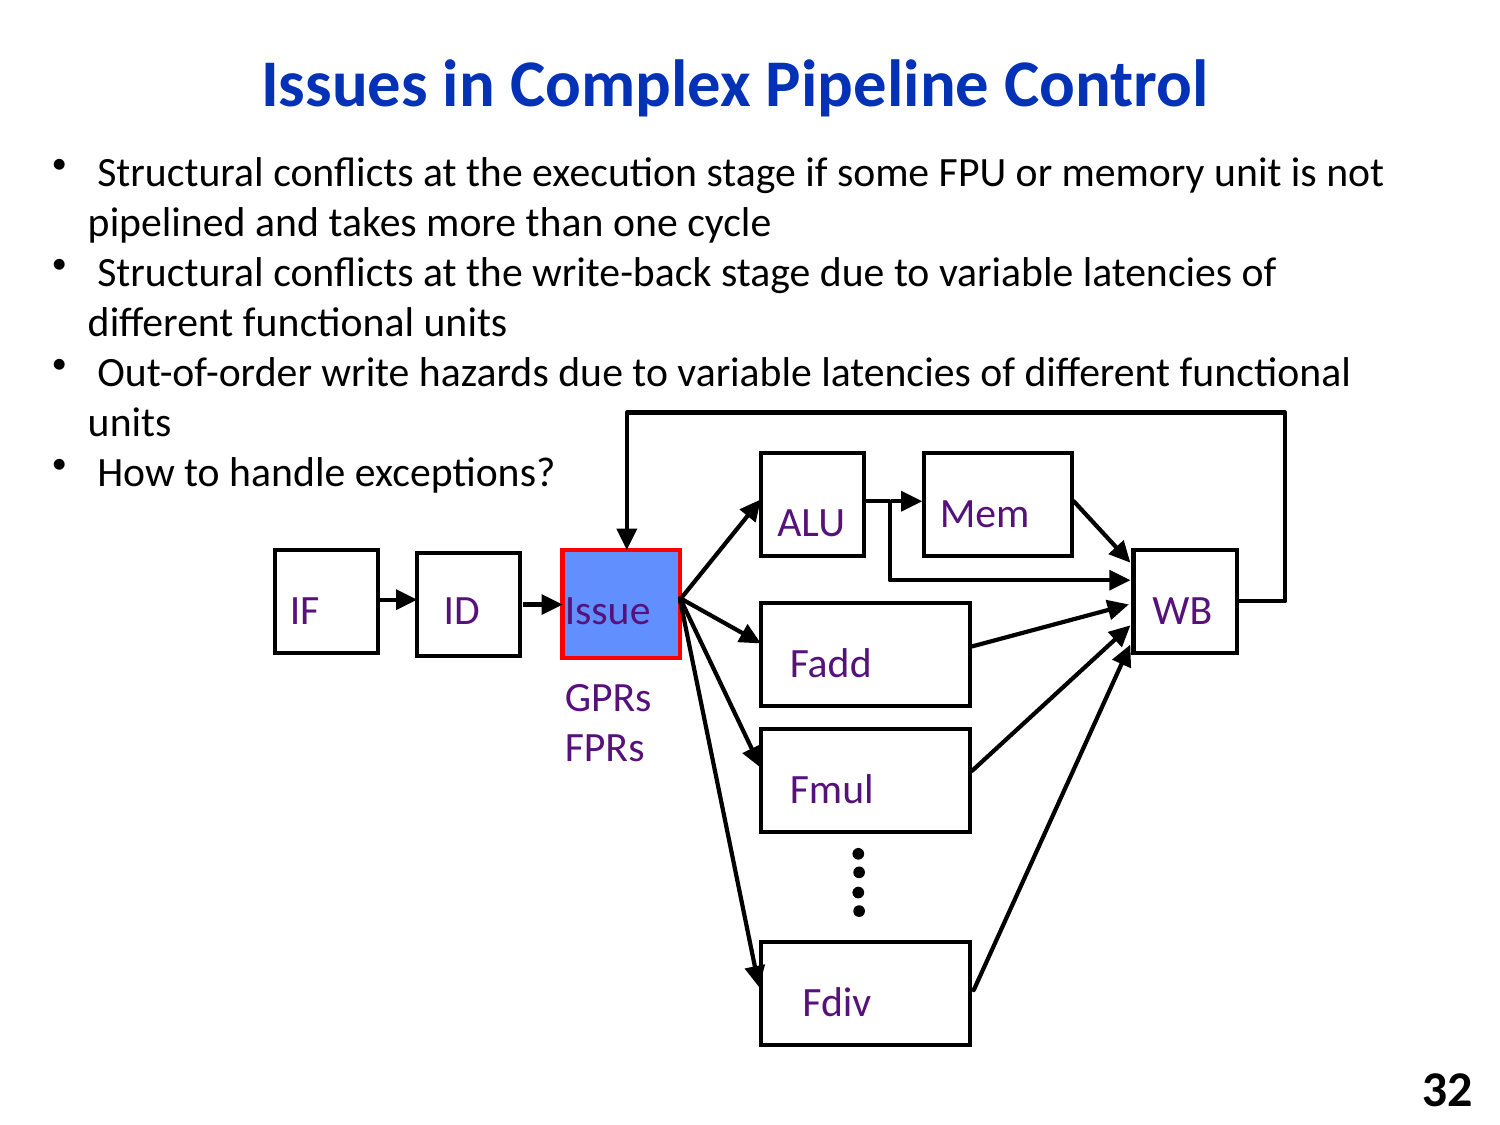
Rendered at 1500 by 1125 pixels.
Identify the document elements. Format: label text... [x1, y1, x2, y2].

text_box Structural conflicts at the execution stage if some FPU or memory unit is not pipelined and takes more than one cycle Structural conflicts at the write-back stage due to variable latencies of different functional units Out-of-order write hazards due to variable latencies of different functional units How to handle exceptions? [37, 137, 1438, 503]
slide_number 32 [1174, 1062, 1488, 1111]
title Issues in Complex Pipeline Control [137, 24, 1335, 137]
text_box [274, 412, 1286, 1046]
